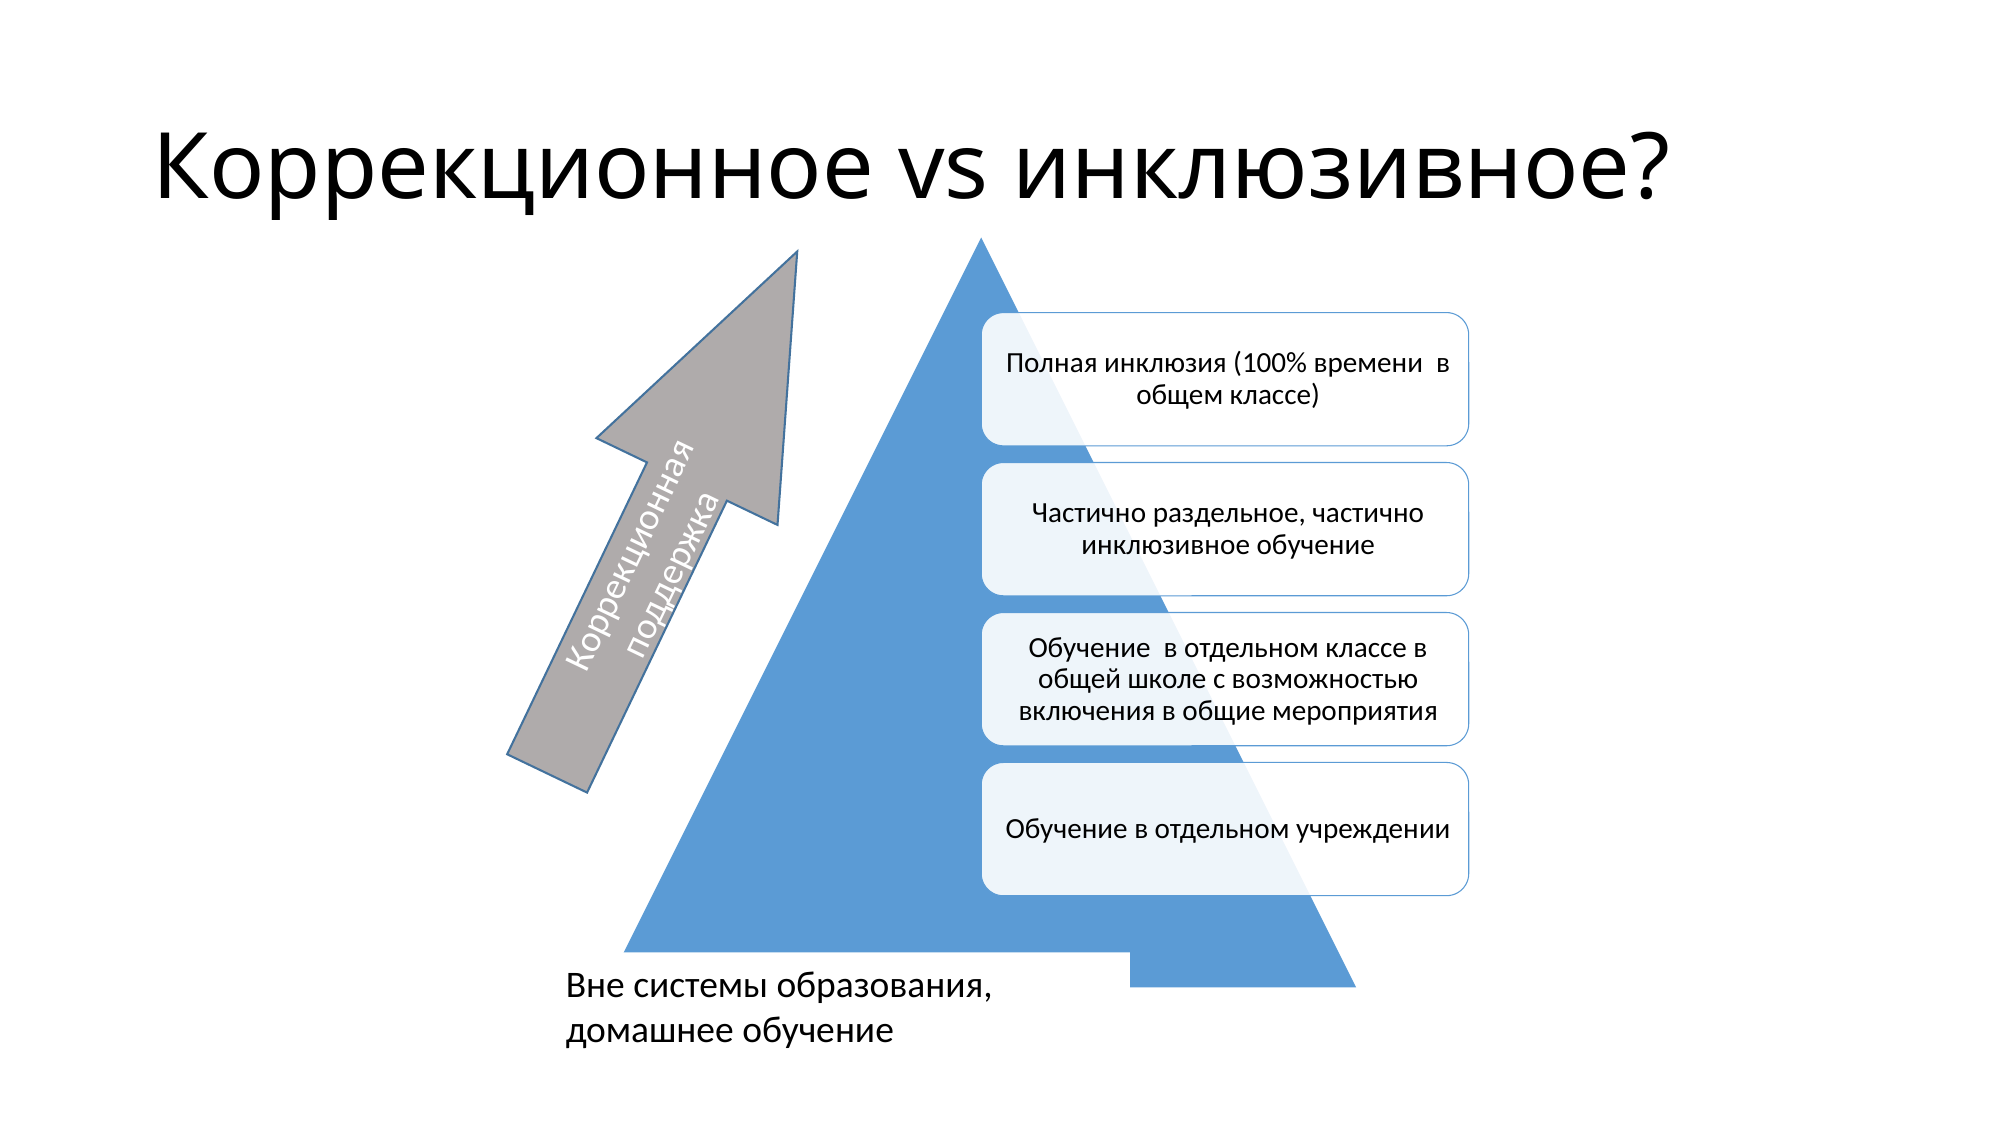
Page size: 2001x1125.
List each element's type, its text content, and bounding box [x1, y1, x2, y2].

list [399, 237, 1675, 988]
title Коррекционное vs инклюзивное? [137, 59, 1863, 278]
text_box Вне системы образования, домашнее обучение [551, 988, 1130, 1057]
